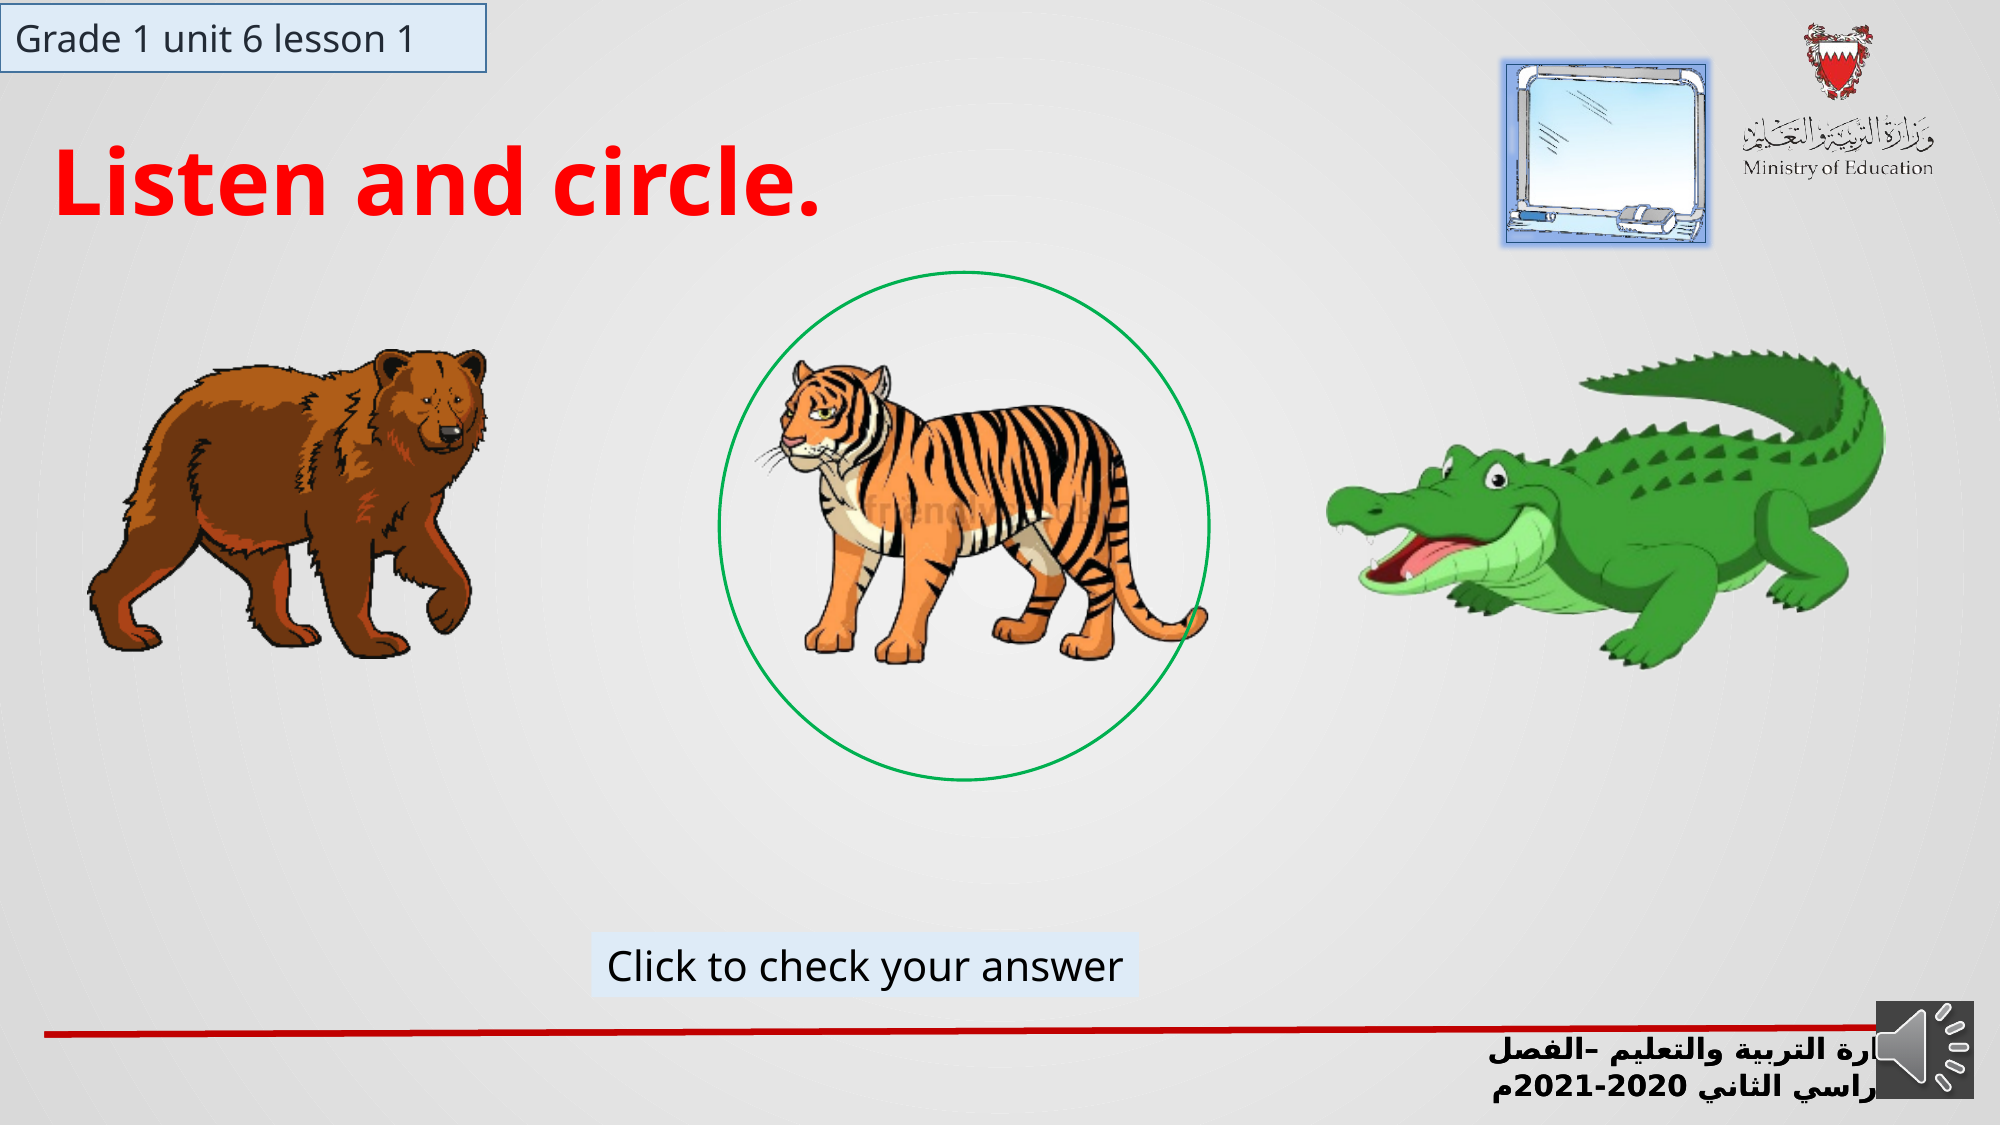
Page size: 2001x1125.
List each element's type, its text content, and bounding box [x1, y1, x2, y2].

picture [1506, 0, 1976, 243]
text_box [44, 1027, 1874, 1035]
text_box Listen and circle. [36, 116, 839, 242]
text_box Click to check your answer [591, 932, 1139, 998]
picture [719, 337, 1243, 712]
text_box [799, 271, 1129, 337]
picture [87, 349, 488, 659]
text_box وزارة التربية والتعليم –الفصل الدراسي الثاني 2020-2021م [1369, 1035, 1874, 1097]
picture [1874, 999, 1975, 1100]
picture [1326, 335, 1886, 680]
text_box [795, 712, 1133, 782]
